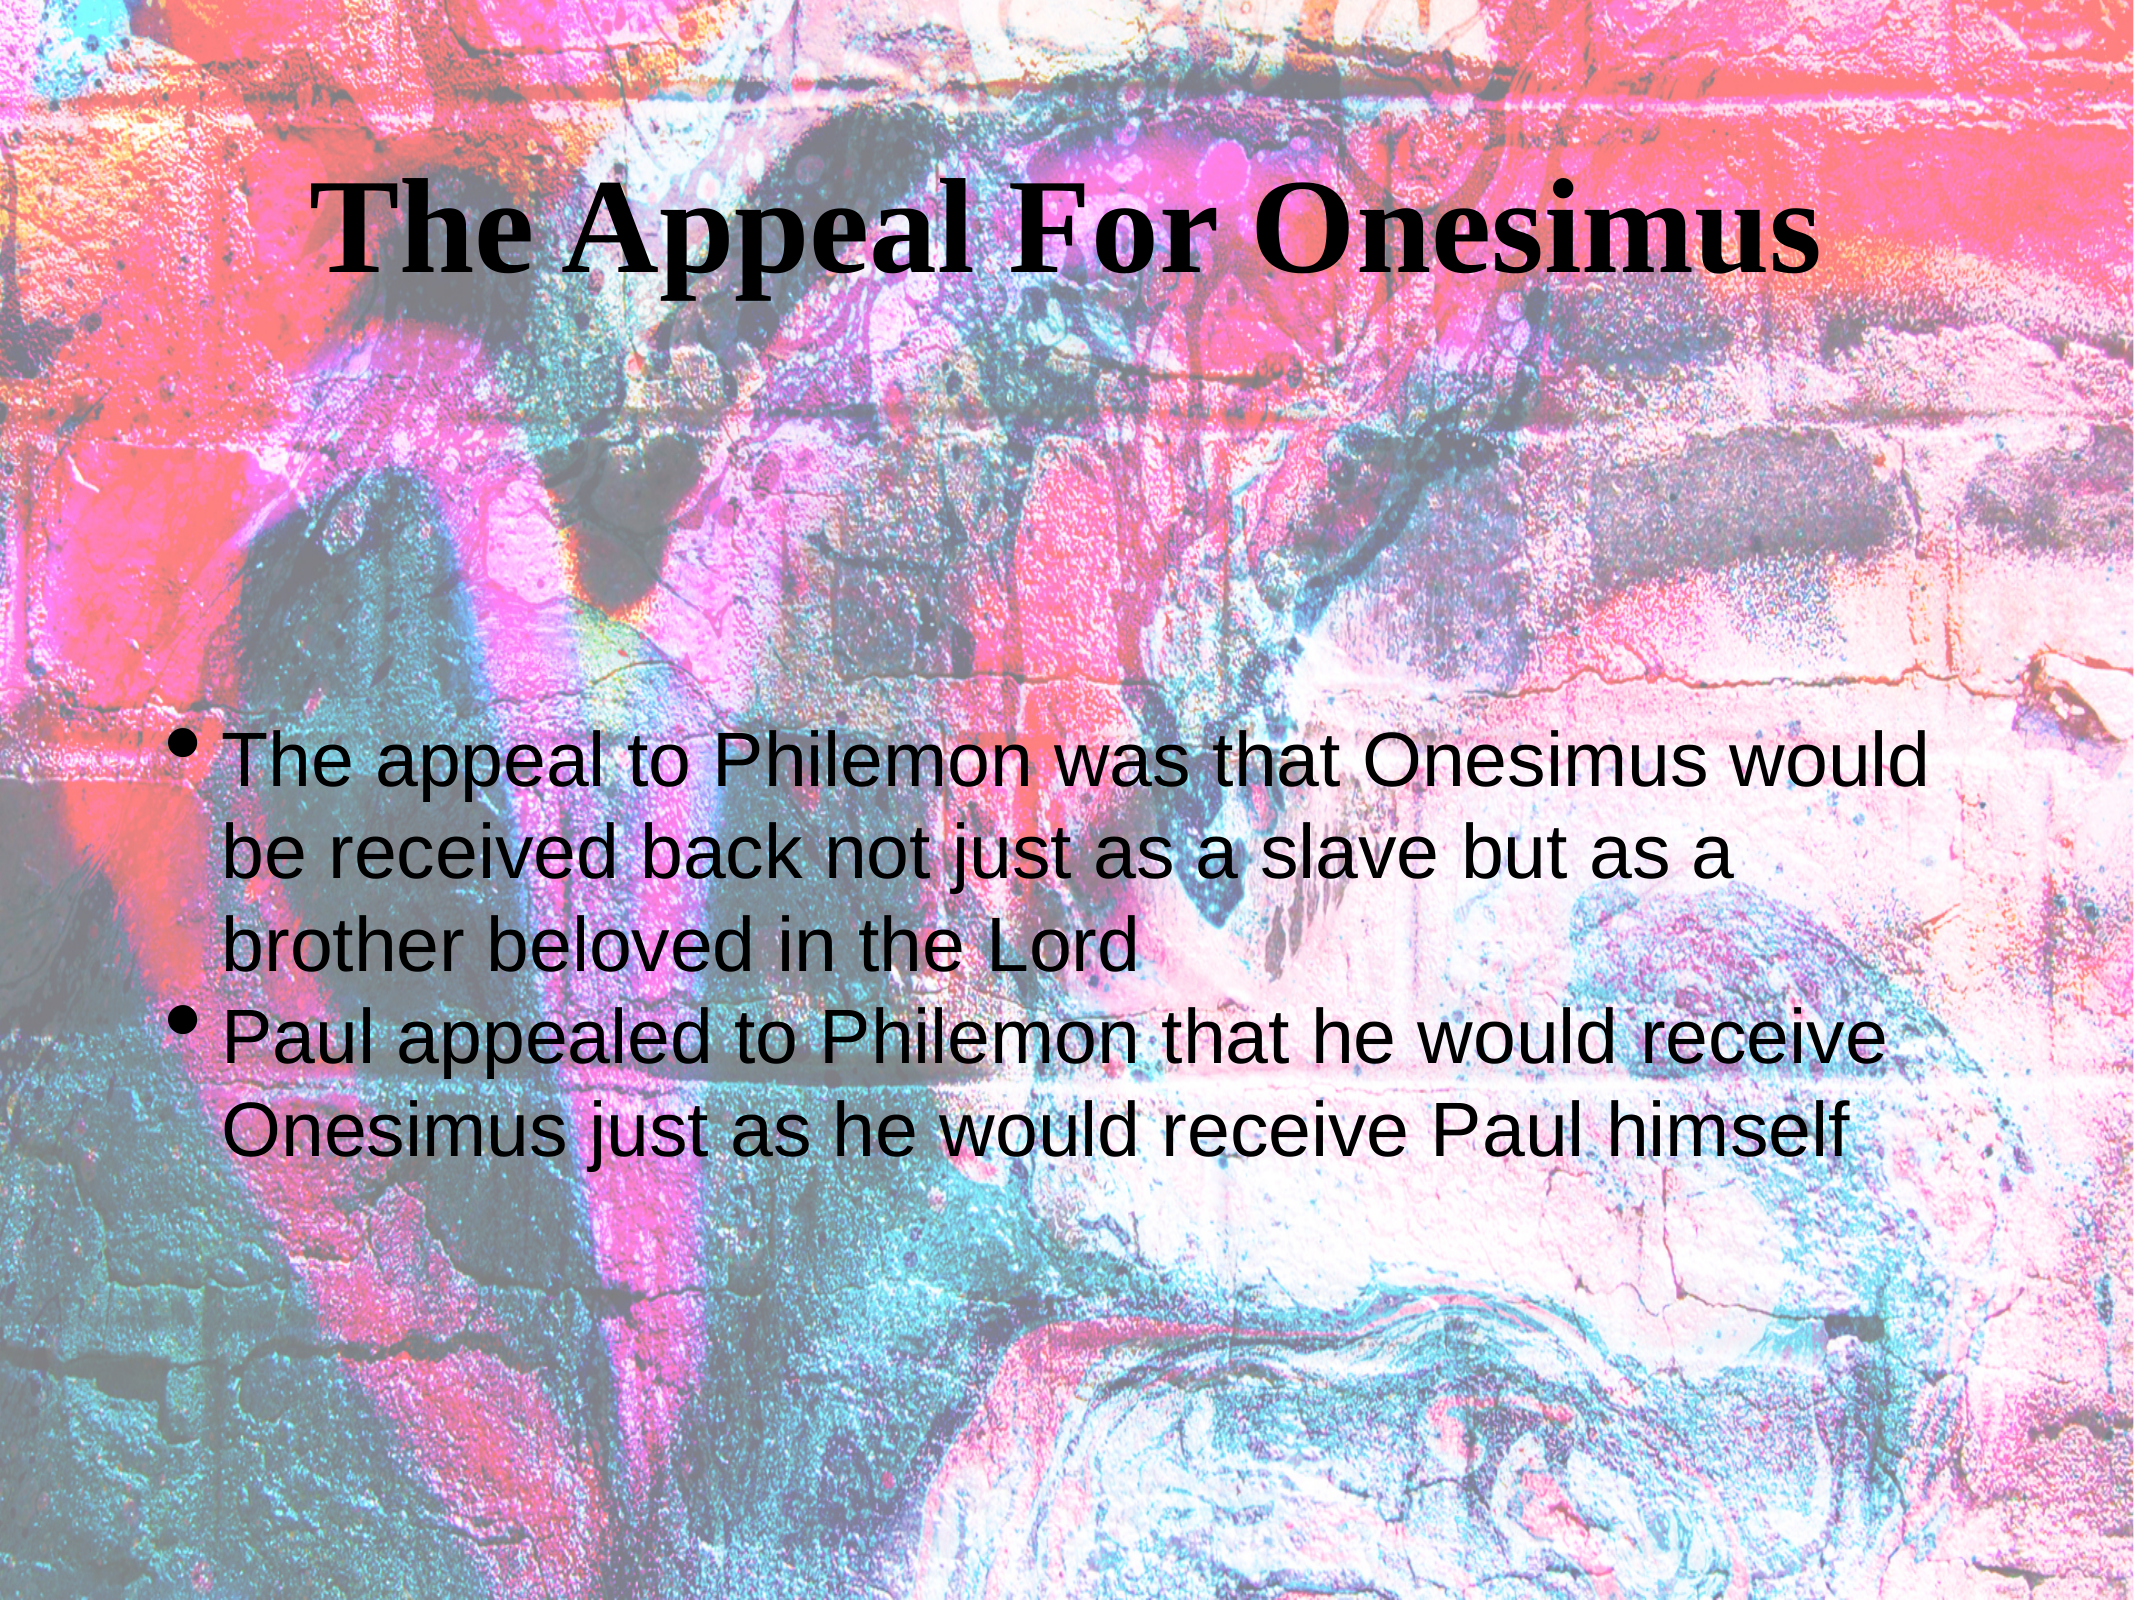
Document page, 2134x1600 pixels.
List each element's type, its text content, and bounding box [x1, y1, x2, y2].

title The Appeal For Onesimus [155, 41, 1978, 397]
list The appeal to Philemon was that Onesimus would be received back not just as a slave but as a brother beloved in the Lord Paul appealed to Philemon that he would receive Onesimus just as he would receive Paul himself [155, 424, 1978, 1457]
picture [0, 0, 2134, 1600]
